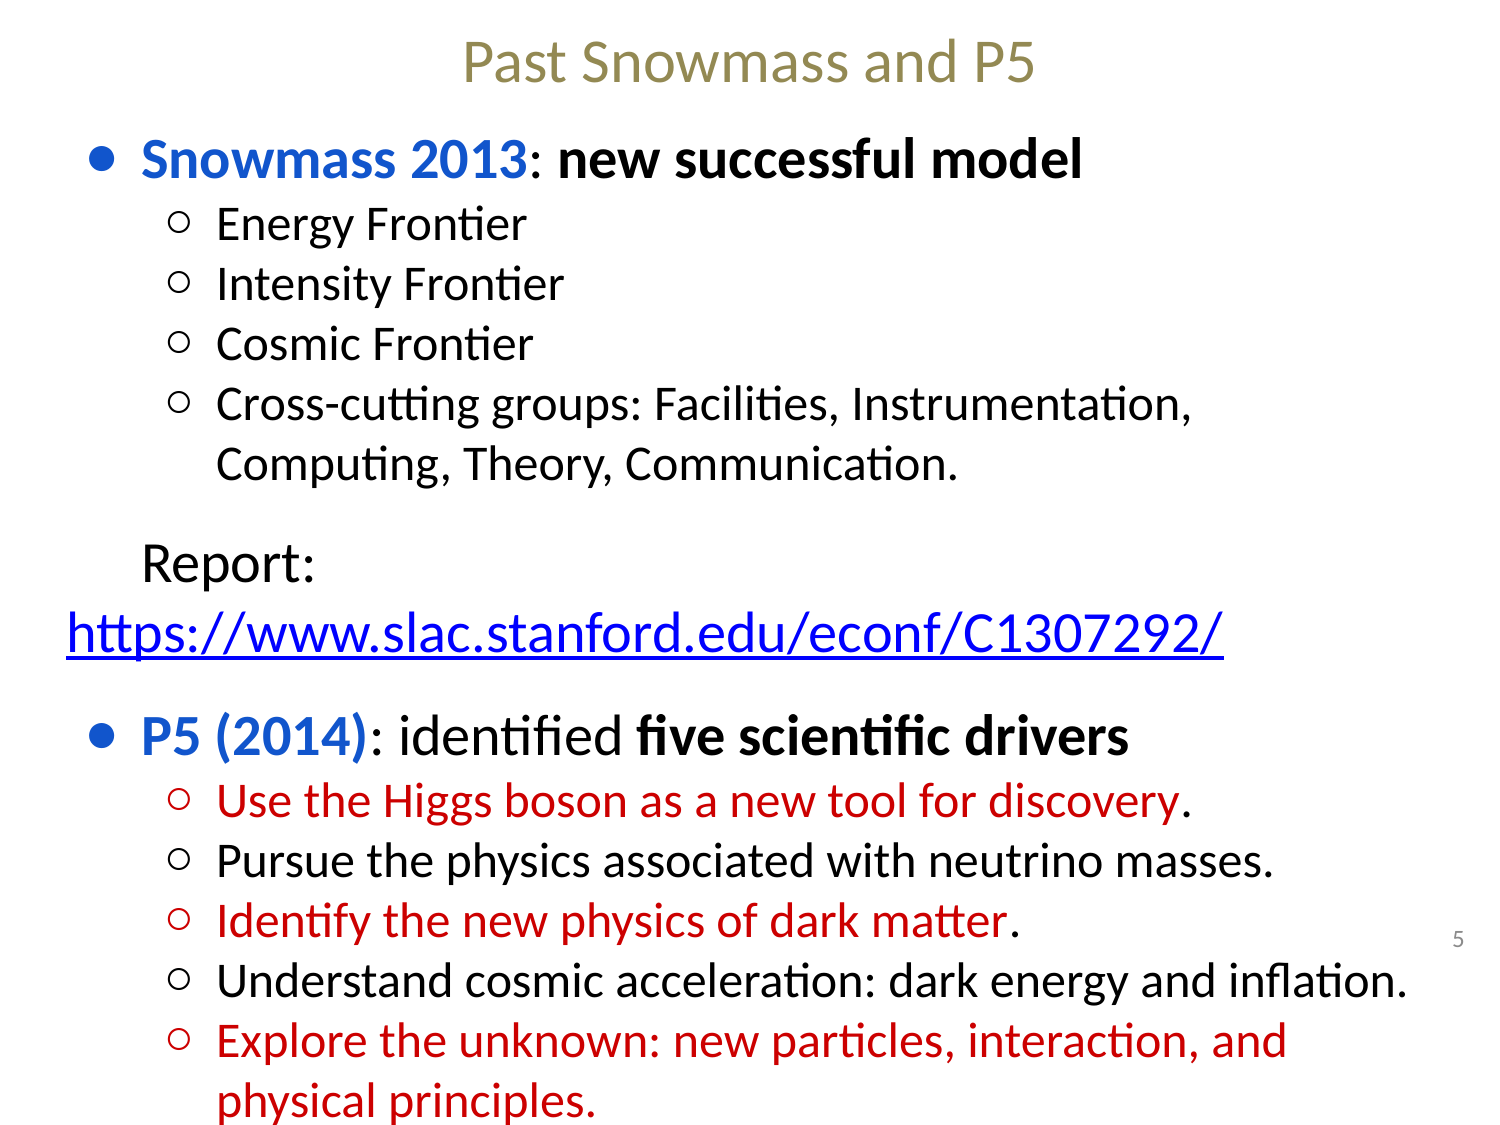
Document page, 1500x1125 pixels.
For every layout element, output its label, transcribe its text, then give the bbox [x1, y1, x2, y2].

list Snowmass 2013: new successful model Energy Frontier Intensity Frontier Cosmic Frontier Cross-cutting groups: Facilities, Instrumentation, Computing, Theory, Communication. Report: https://www.slac.stanford.edu/econf/C1307292/ P5 (2014): identified five scientific drivers Use the Higgs boson as a new tool for discovery. Pursue the physics associated with neutrino masses. Identify the new physics of dark matter. Understand cosmic acceleration: dark energy and inflation. Explore the unknown: new particles, interaction, and physical principles. Report: https://www.usparticlephysics.org [51, 105, 1449, 1125]
slide_number 5 [1389, 905, 1480, 971]
title Past Snowmass and P5 [51, 4, 1449, 96]
